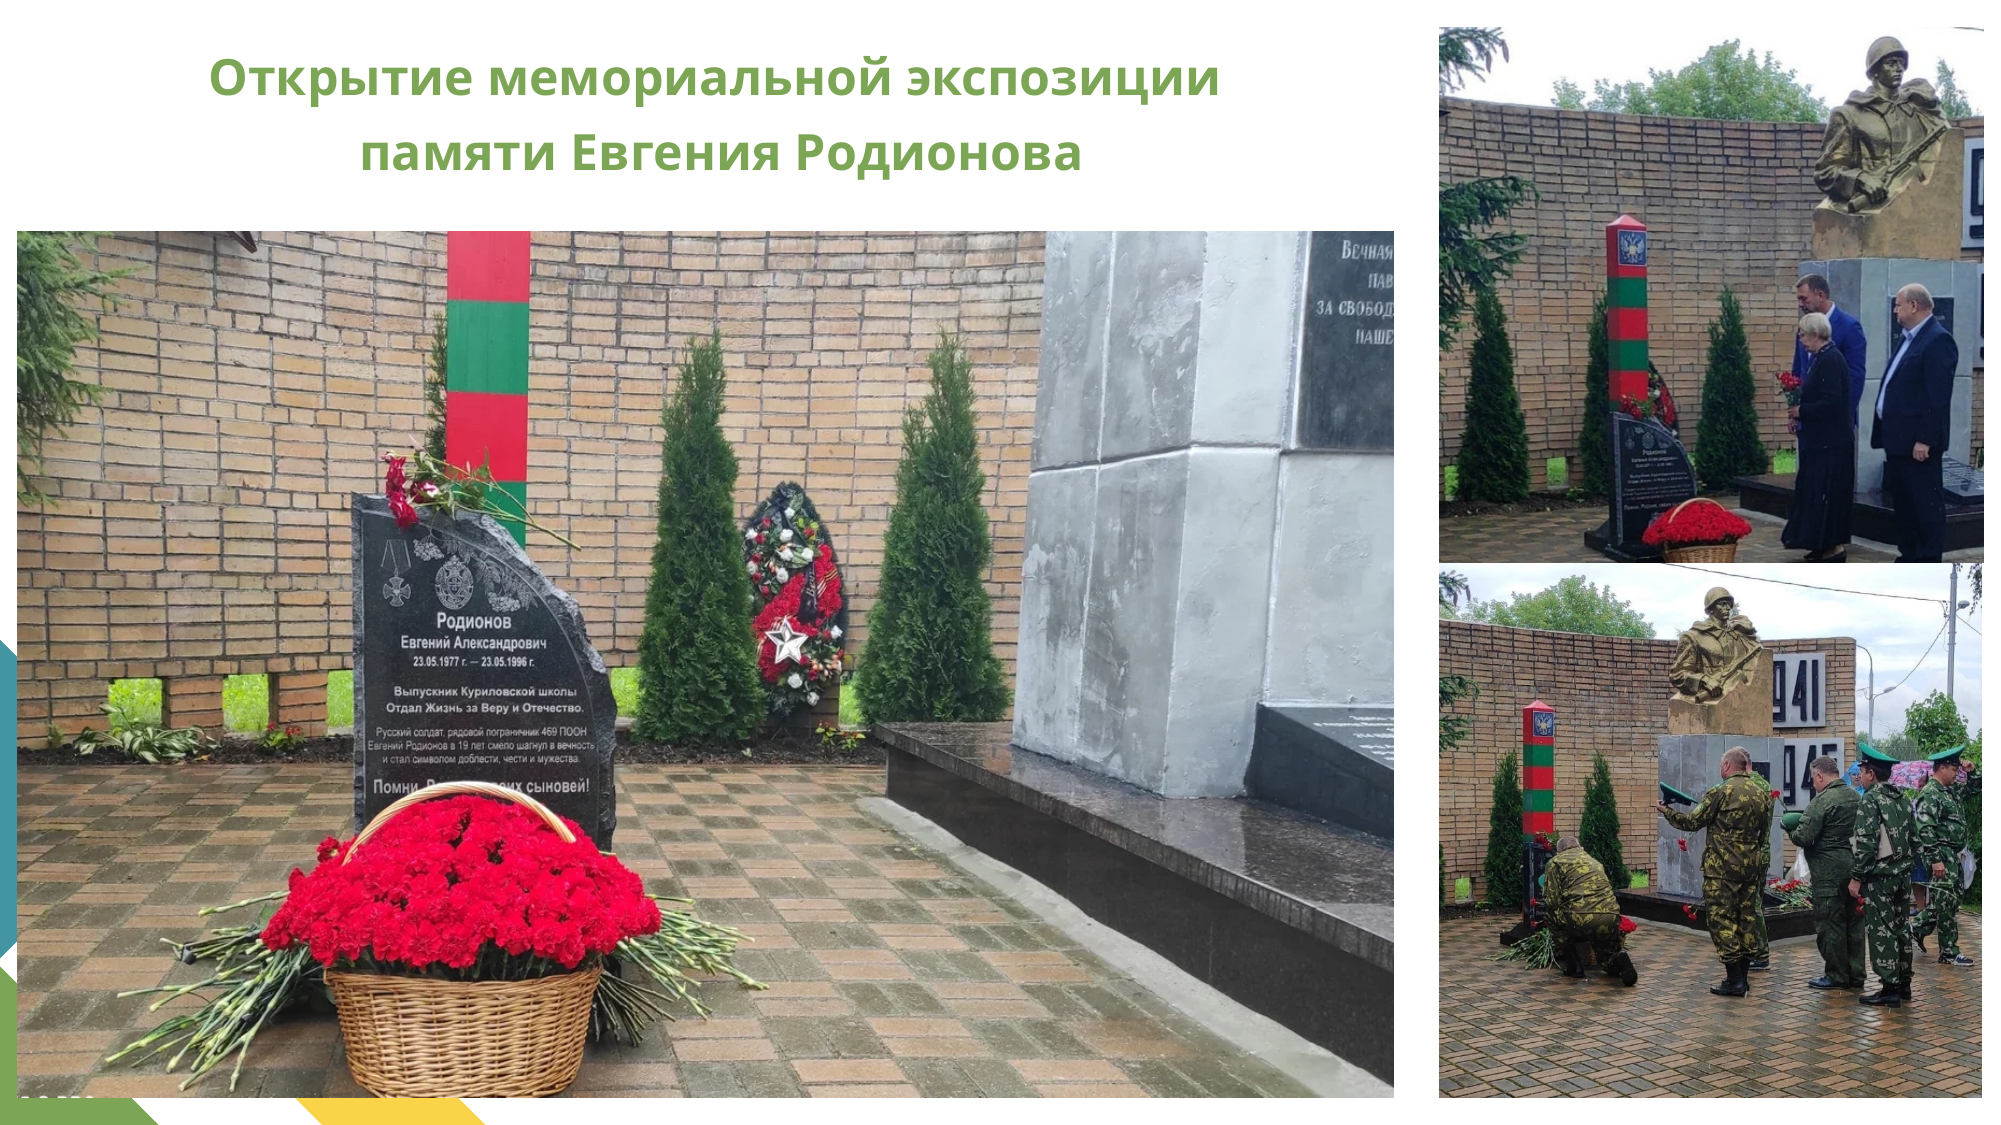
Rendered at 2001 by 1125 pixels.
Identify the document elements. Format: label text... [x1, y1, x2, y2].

list Открытие мемориальной экспозиции памяти Евгения Родионова [0, 52, 1439, 119]
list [17, 231, 1394, 1098]
picture [1439, 27, 1984, 1098]
